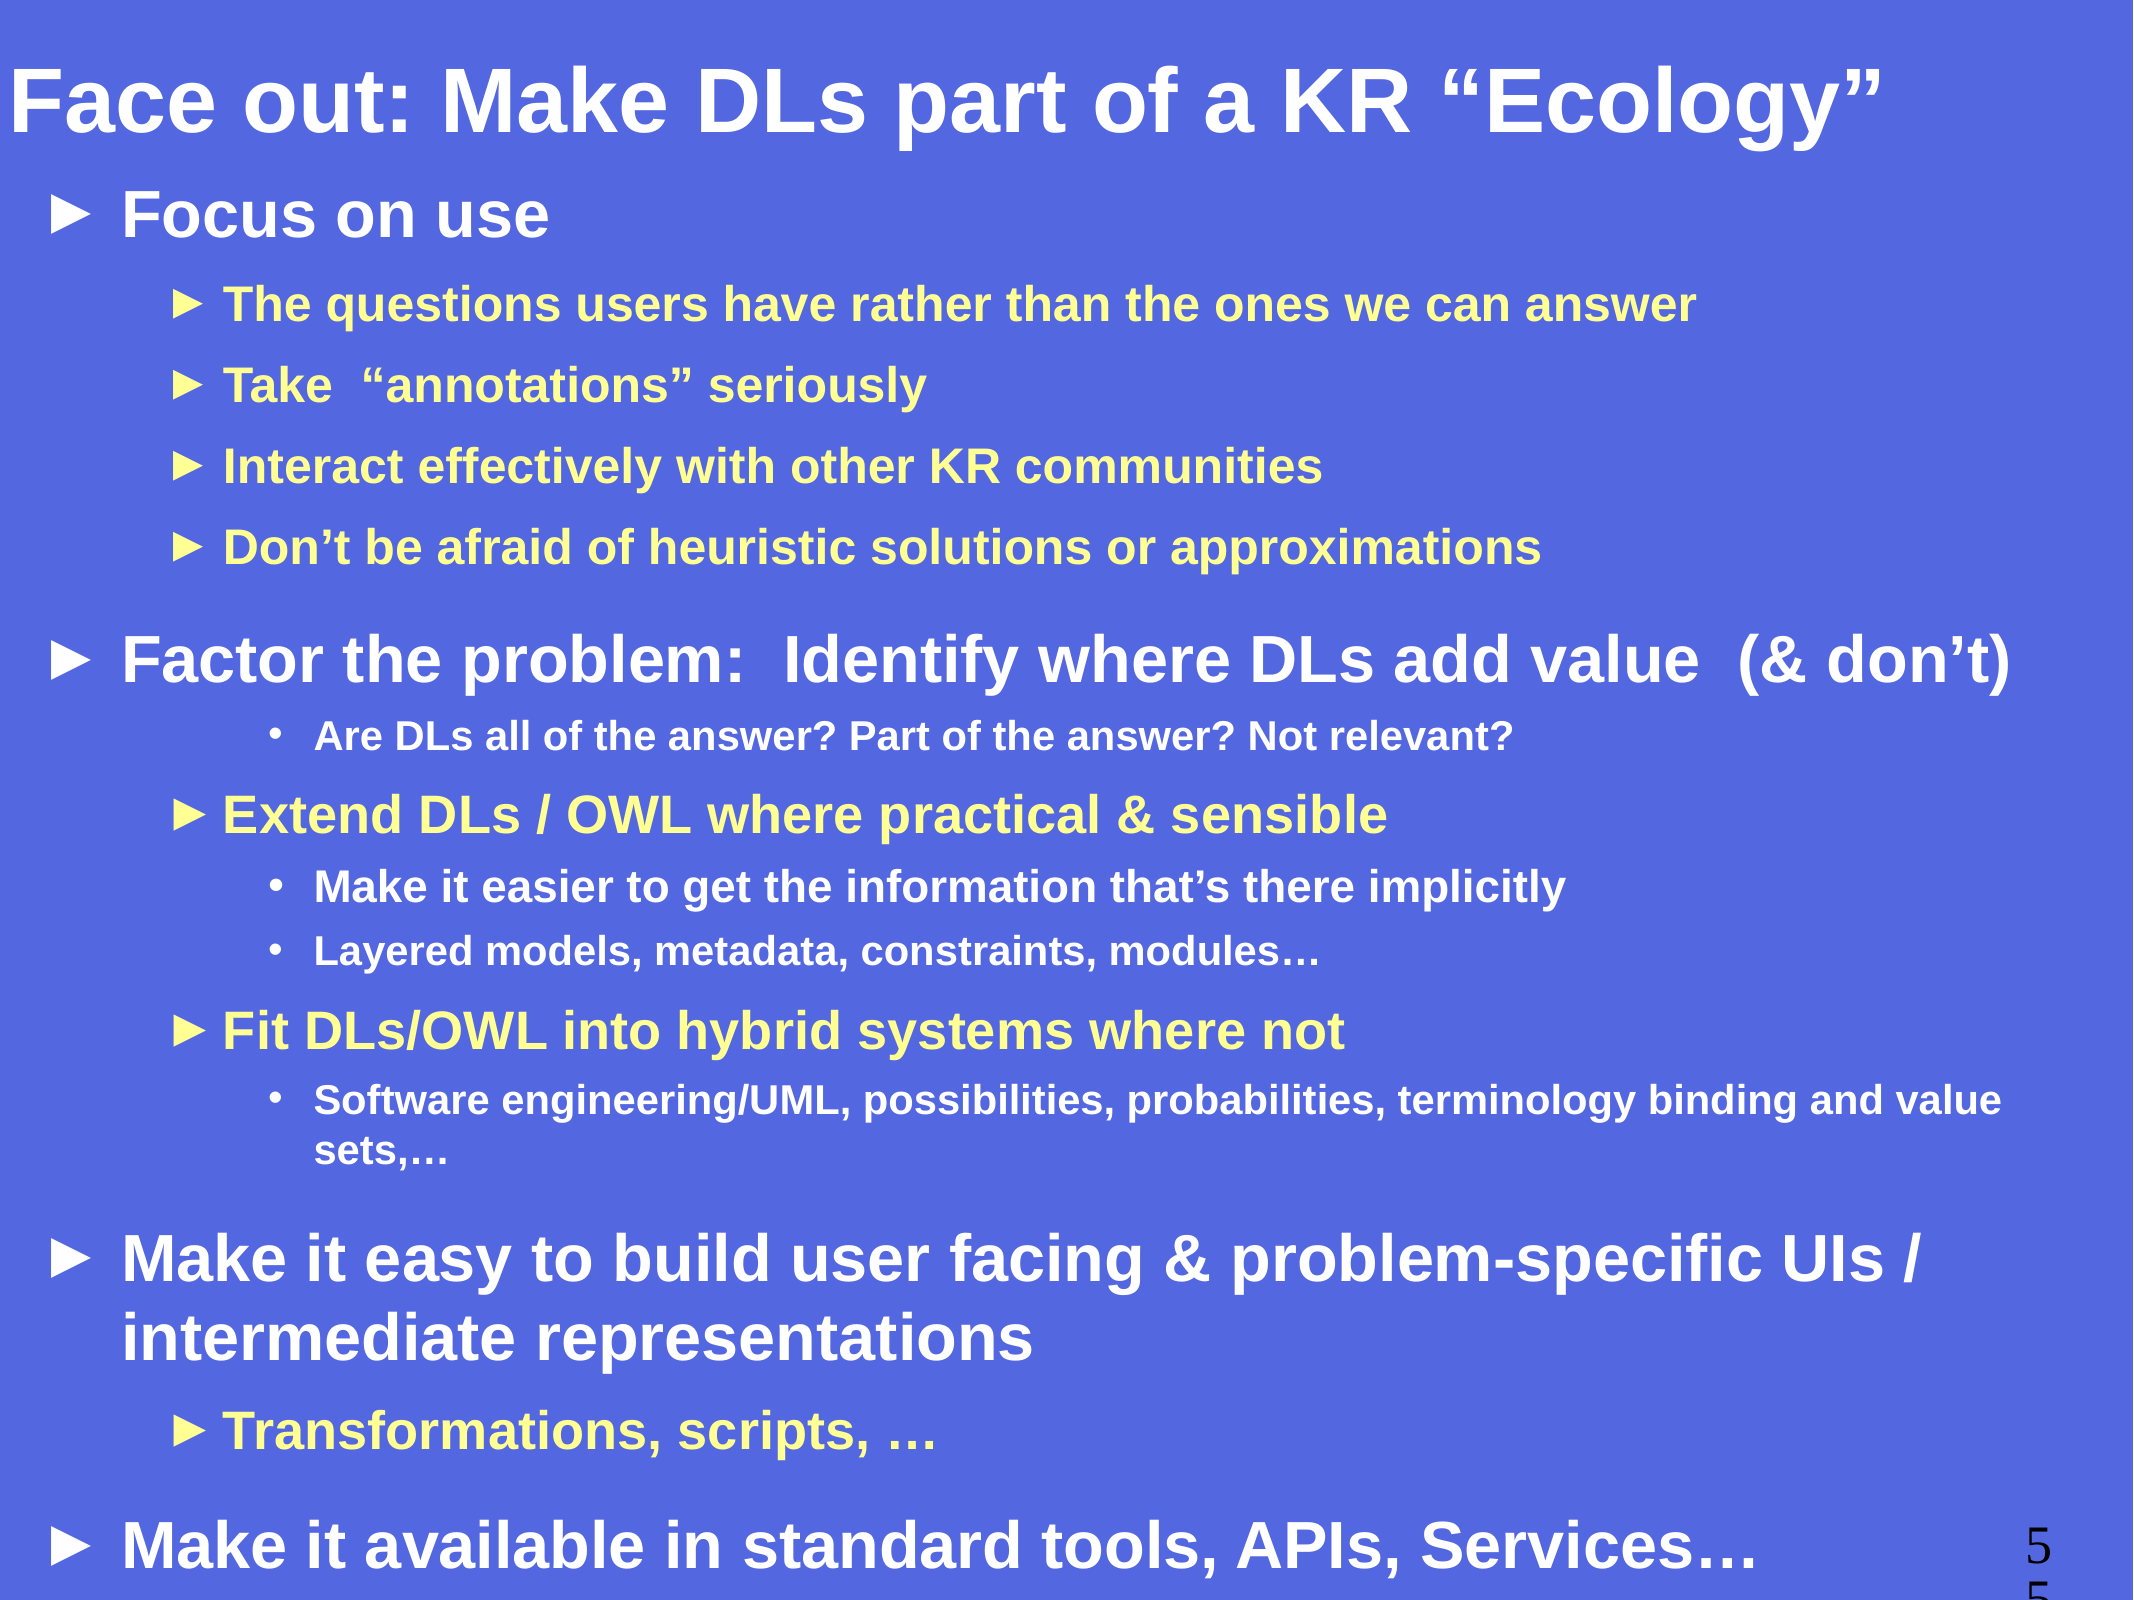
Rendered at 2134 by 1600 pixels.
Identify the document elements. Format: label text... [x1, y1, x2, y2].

list Focus on use The questions users have rather than the ones we can answer Take “annotations” seriously Interact effectively with other KR communities Don’t be afraid of heuristic solutions or approximations Factor the problem: Identify where DLs add value (& don’t) Are DLs all of the answer? Part of the answer? Not relevant? Extend DLs / OWL where practical & sensible Make it easier to get the information that’s there implicitly Layered models, metadata, constraints, modules… Fit DLs/OWL into hybrid systems where not Software engineering/UML, possibilities, probabilities, terminology binding and value sets,… Make it easy to build user facing & problem-specific UIs / intermediate representations Transformations, scripts, … Make it available in standard tools, APIs, Services… [28, 161, 2134, 1513]
slide_number 55 [2009, 1501, 2093, 1588]
title Face out: Make DLs part of a KR “Ecology” [0, 32, 2134, 275]
